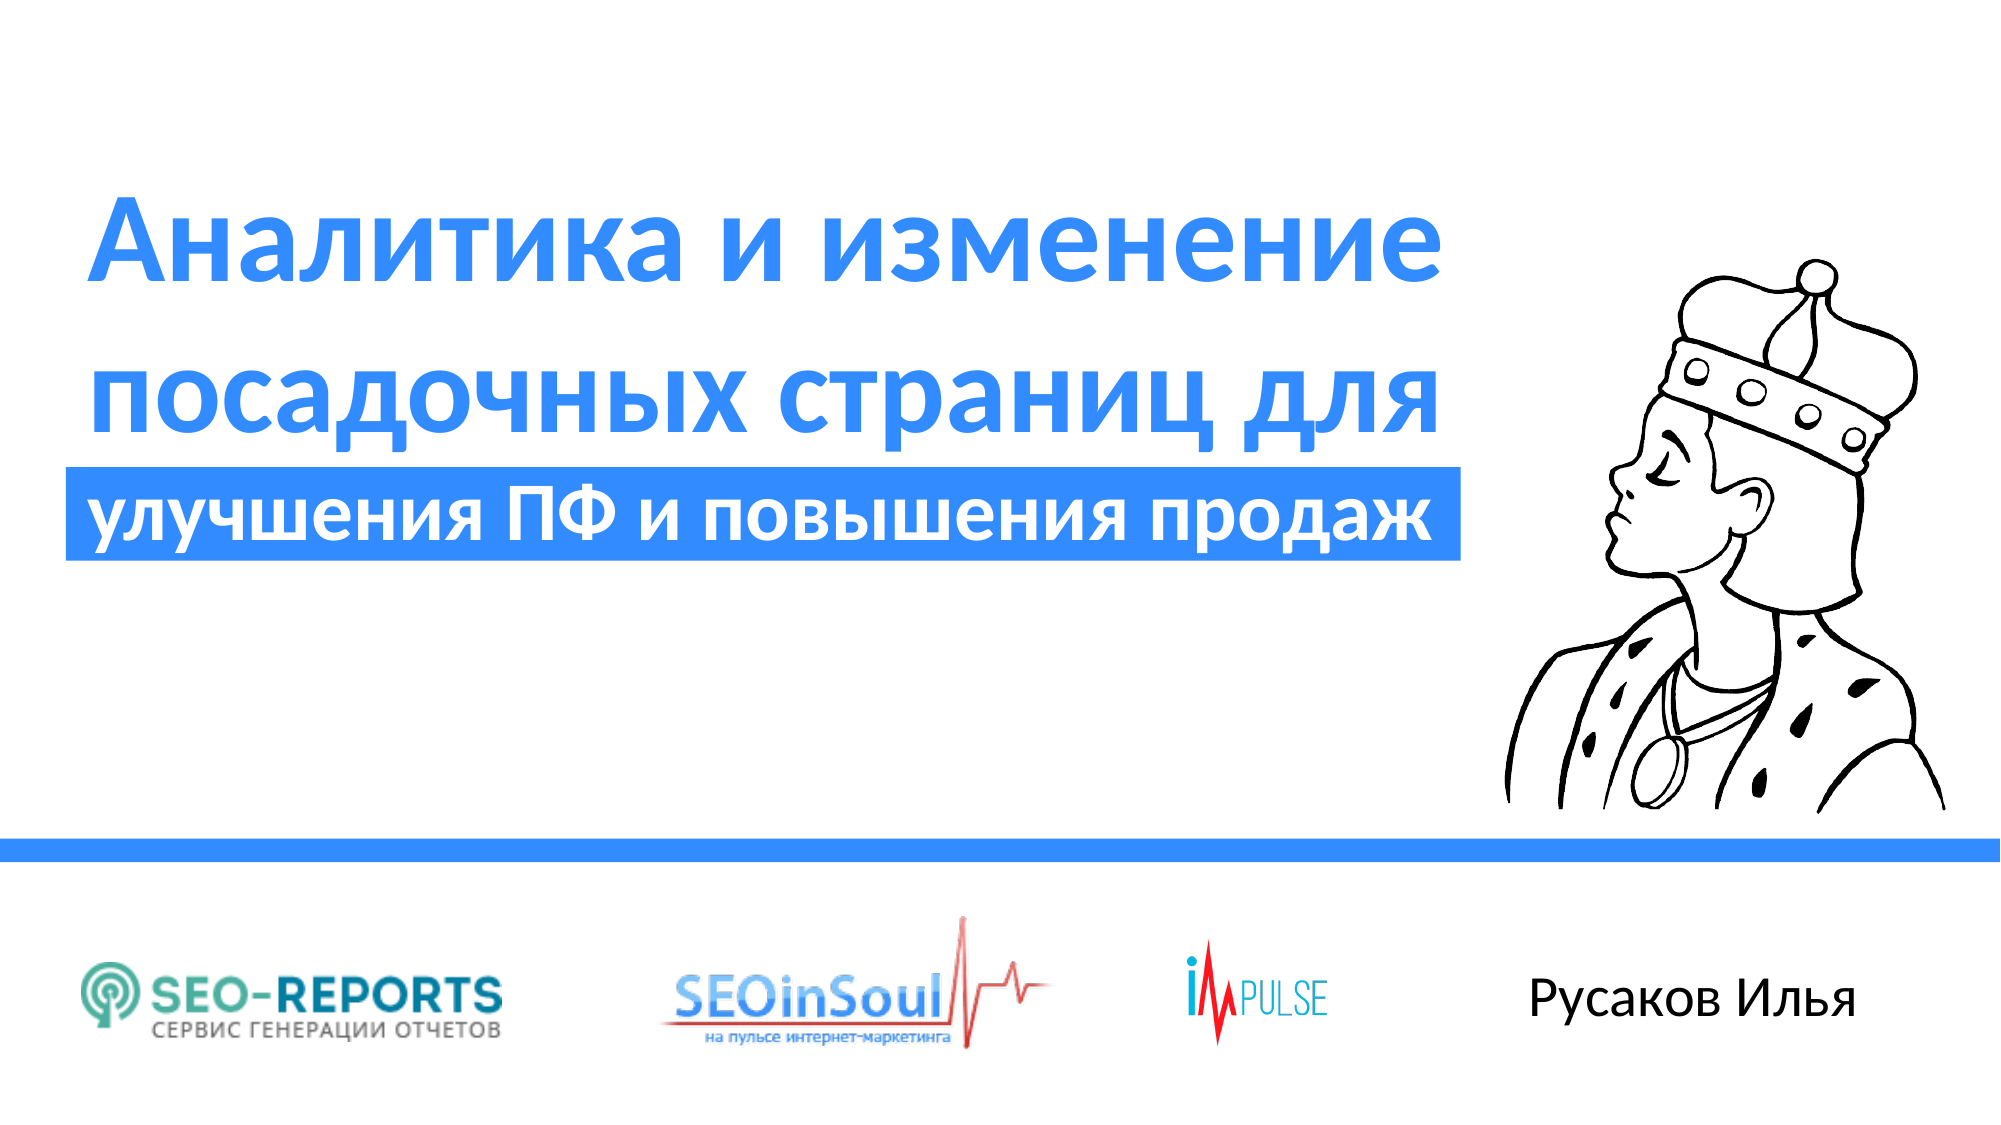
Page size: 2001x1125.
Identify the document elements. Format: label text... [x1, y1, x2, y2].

text_box [0, 838, 2000, 863]
text_box Аналитика и изменение посадочных страниц для улучшения ПФ и повышения продаж [72, 144, 1566, 477]
picture [1184, 938, 1330, 1048]
picture [627, 915, 1074, 1062]
picture [1487, 245, 1963, 828]
picture [80, 962, 503, 1042]
text_box Русаков Илья [1514, 950, 2000, 1037]
text_box [65, 467, 1461, 561]
